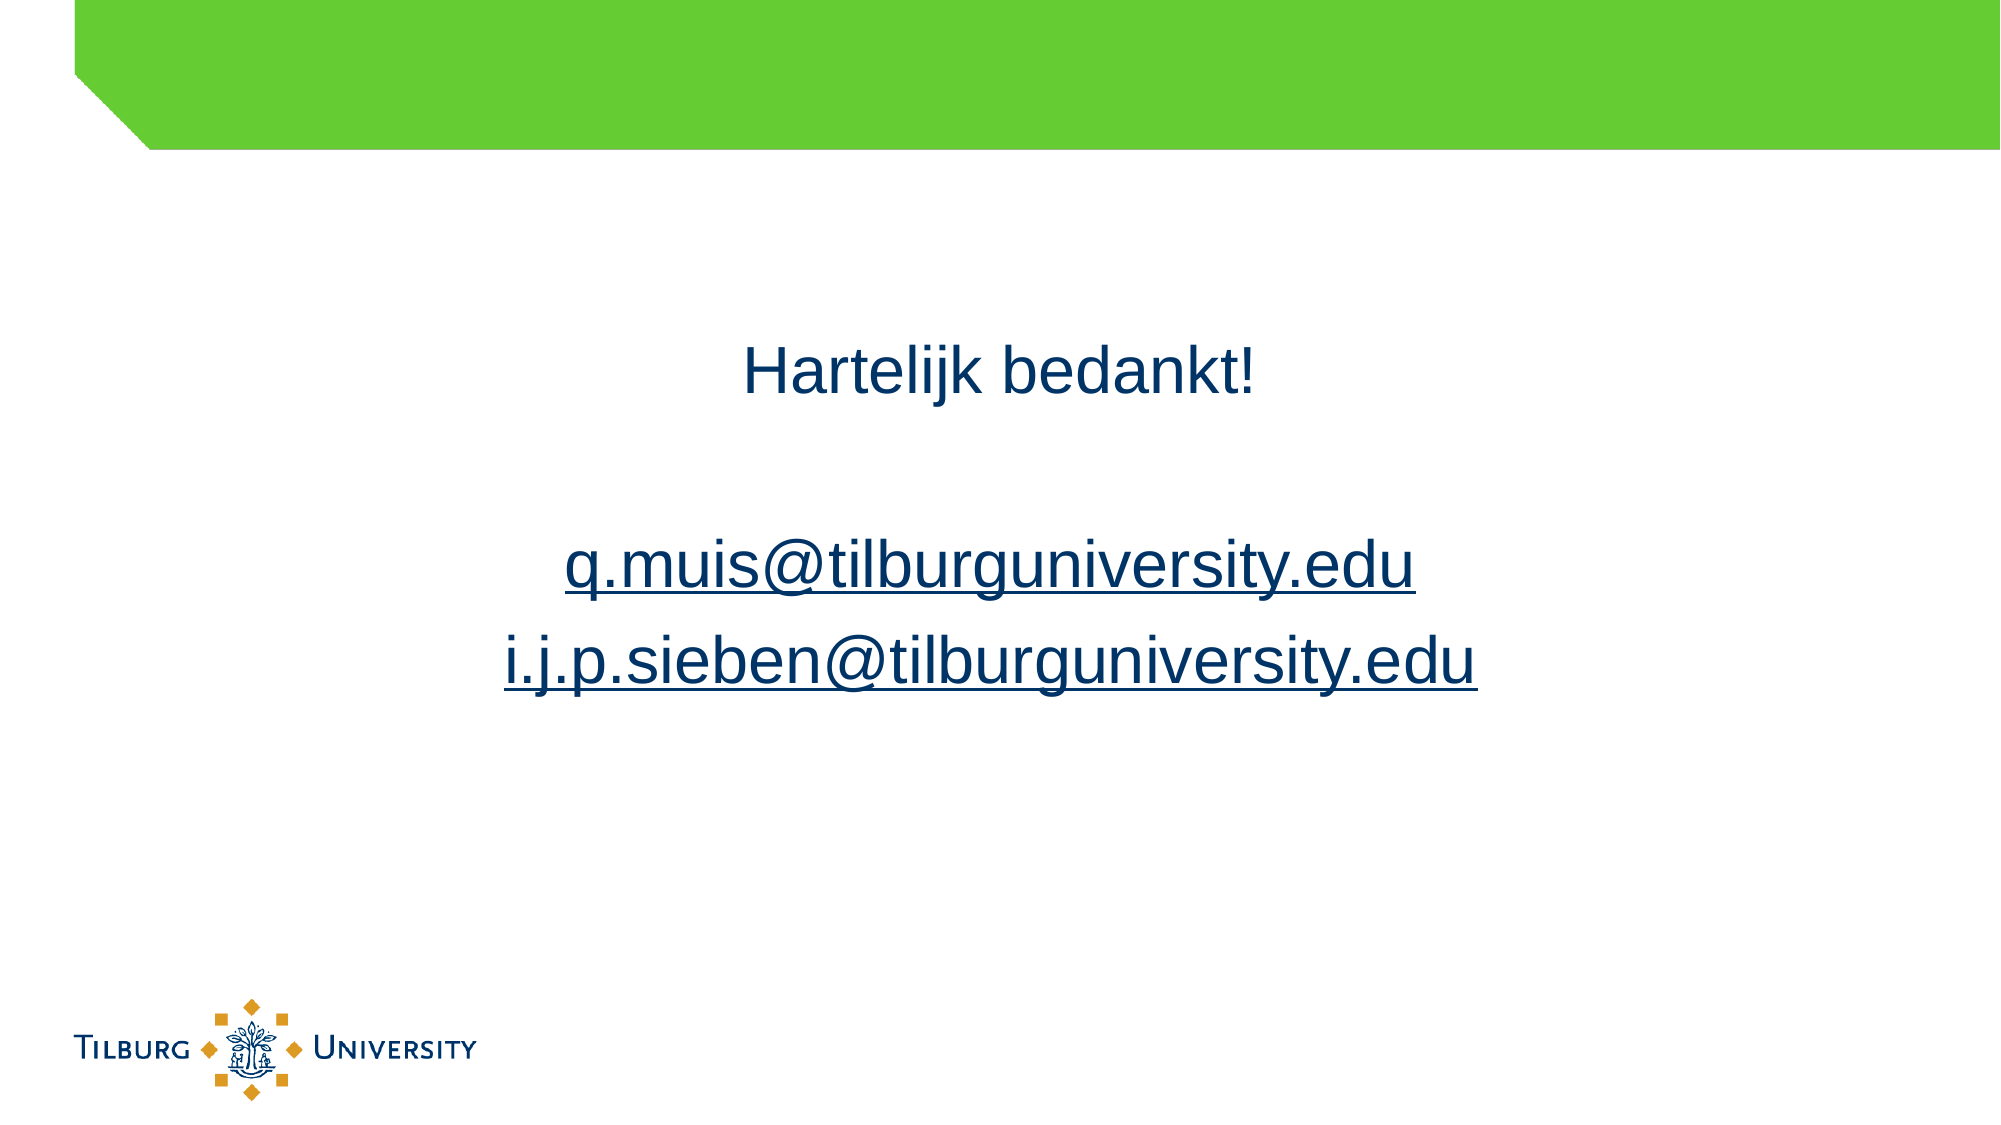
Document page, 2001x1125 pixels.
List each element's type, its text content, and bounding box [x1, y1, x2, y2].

picture [0, 974, 2001, 1125]
list Hartelijk bedankt! q.muis@tilburguniversity.edu i.j.p.sieben@tilburguniversity.edu [151, 327, 1849, 747]
picture [74, 0, 2000, 150]
